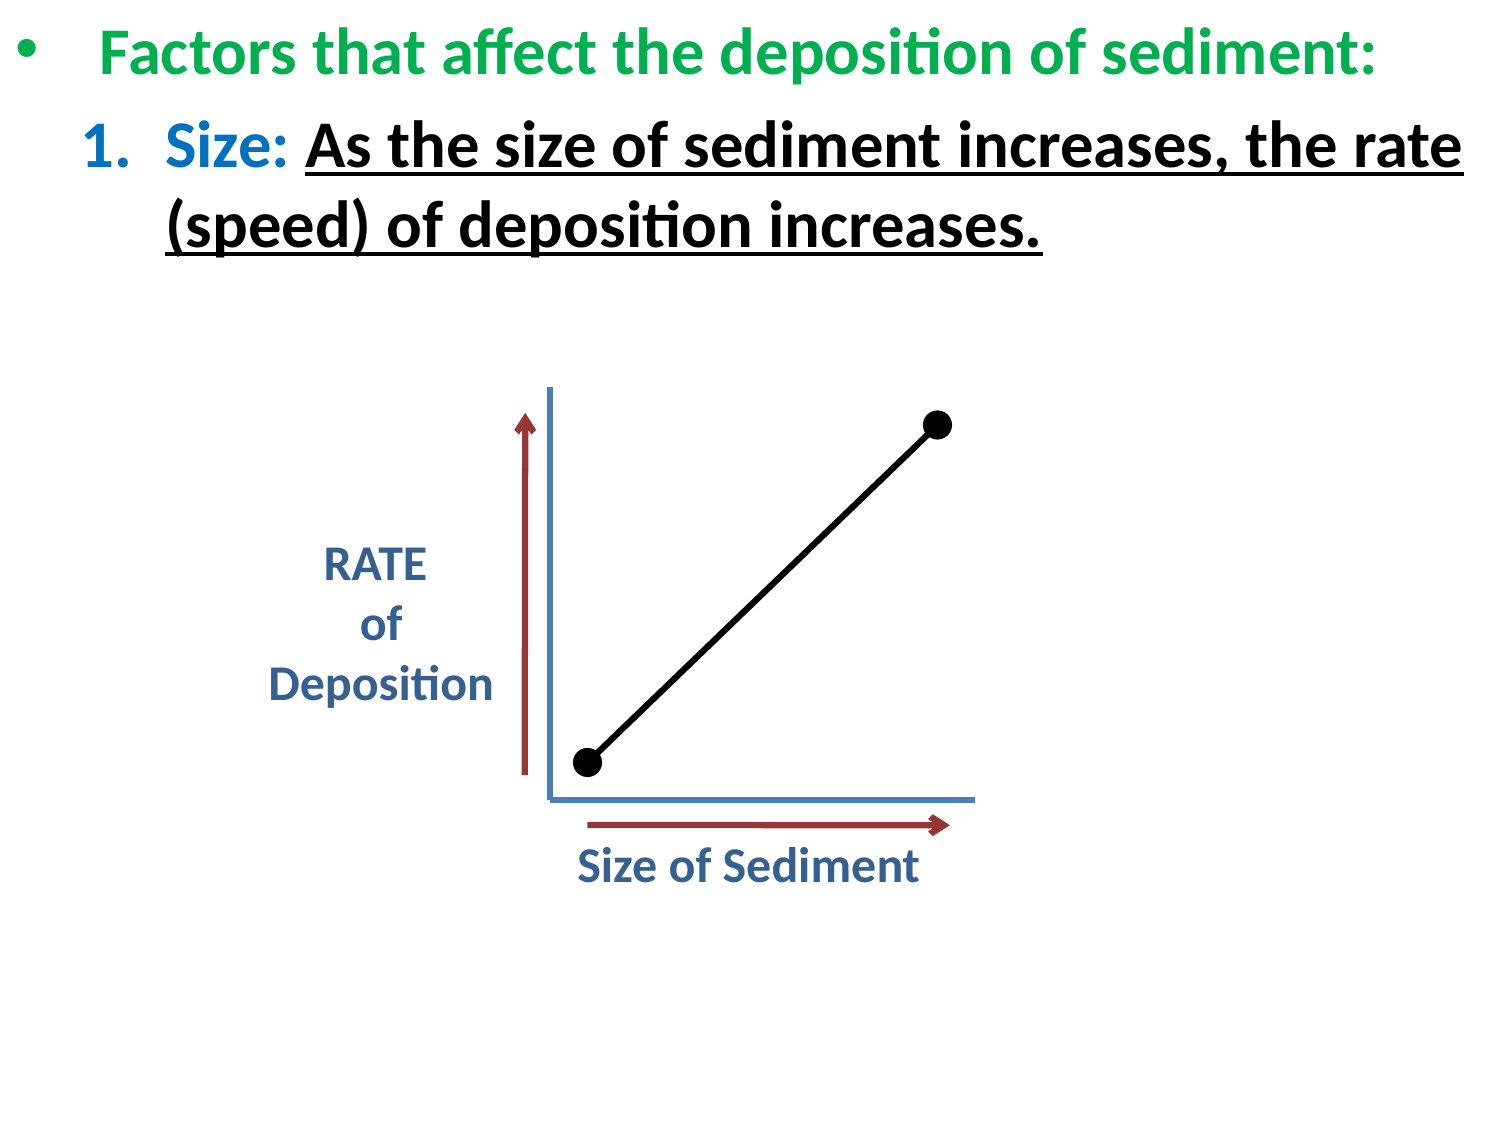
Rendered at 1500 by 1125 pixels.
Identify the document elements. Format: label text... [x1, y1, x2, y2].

text_box [572, 749, 600, 778]
text_box [922, 410, 953, 440]
text_box Size of Sediment [562, 824, 938, 900]
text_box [587, 433, 929, 763]
list Factors that affect the deposition of sediment: Size: As the size of sediment increases, the rate (speed) of deposition increases. [0, 0, 1500, 1005]
text_box RATE of Deposition [237, 523, 525, 719]
